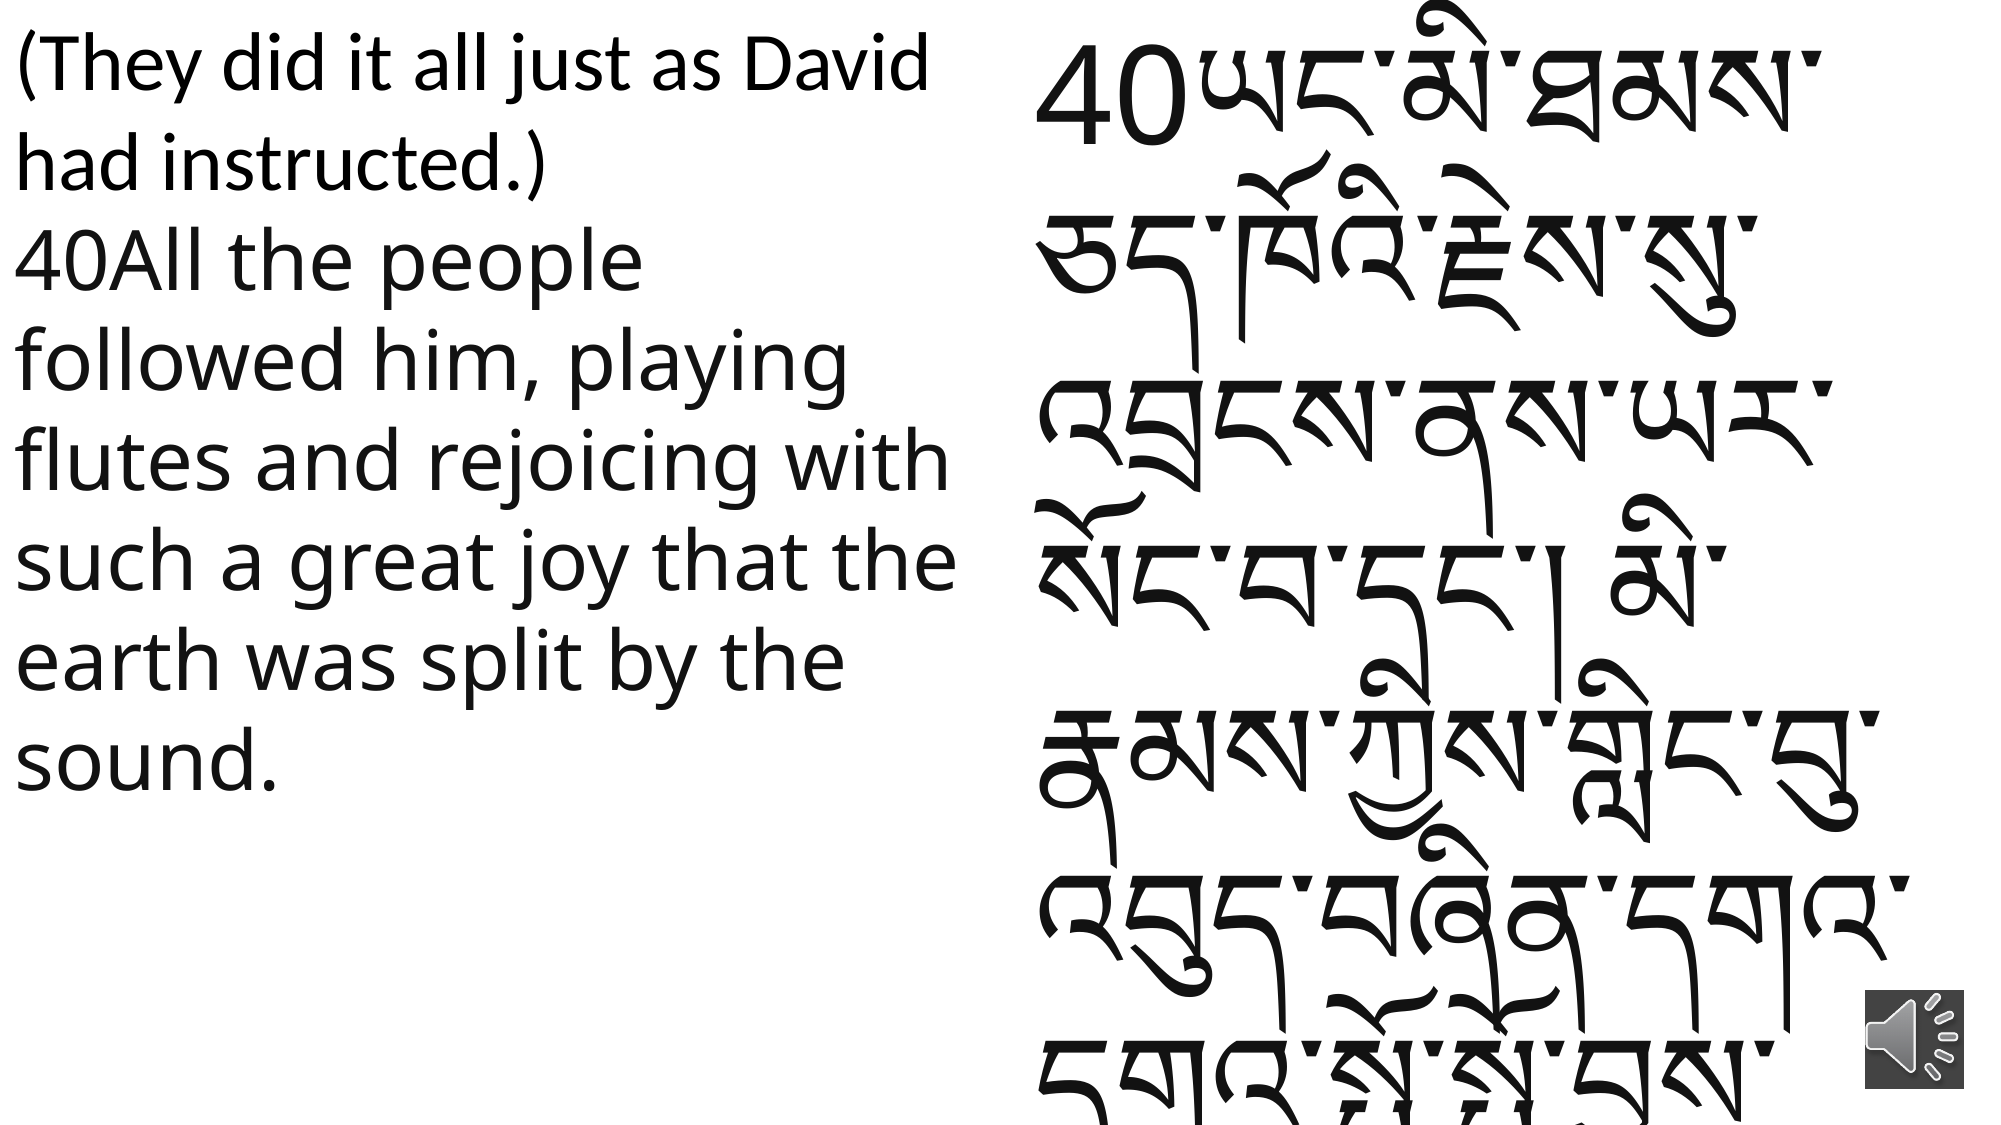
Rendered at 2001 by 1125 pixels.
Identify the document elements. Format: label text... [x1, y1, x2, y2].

picture [1864, 989, 1965, 1090]
text_box (They did it all just as David had instructed.) 40All the people followed him, playing flutes and rejoicing with such a great joy that the earth was split by the sound. [0, 0, 981, 1125]
text_box 40ཡང་མི་ཐམས་ཅད་ཁོའི་རྗེས་སུ་འབྲངས་ནས་ཡར་སོང་བ་དང་། མི་རྣམས་ཀྱིས་གླིང་བུ་འབུད་བཞིན་དགའ་དགའ་སྤྲོ་སྤྲོ་བྱས་ཤིང་། དེ་དག་གི་ཀི་སྒྲ་ནི་ས་གཞི་འདར་བ་ཙམ་དུ་བྱུང་ངོ་། ། [1019, 0, 2000, 1125]
